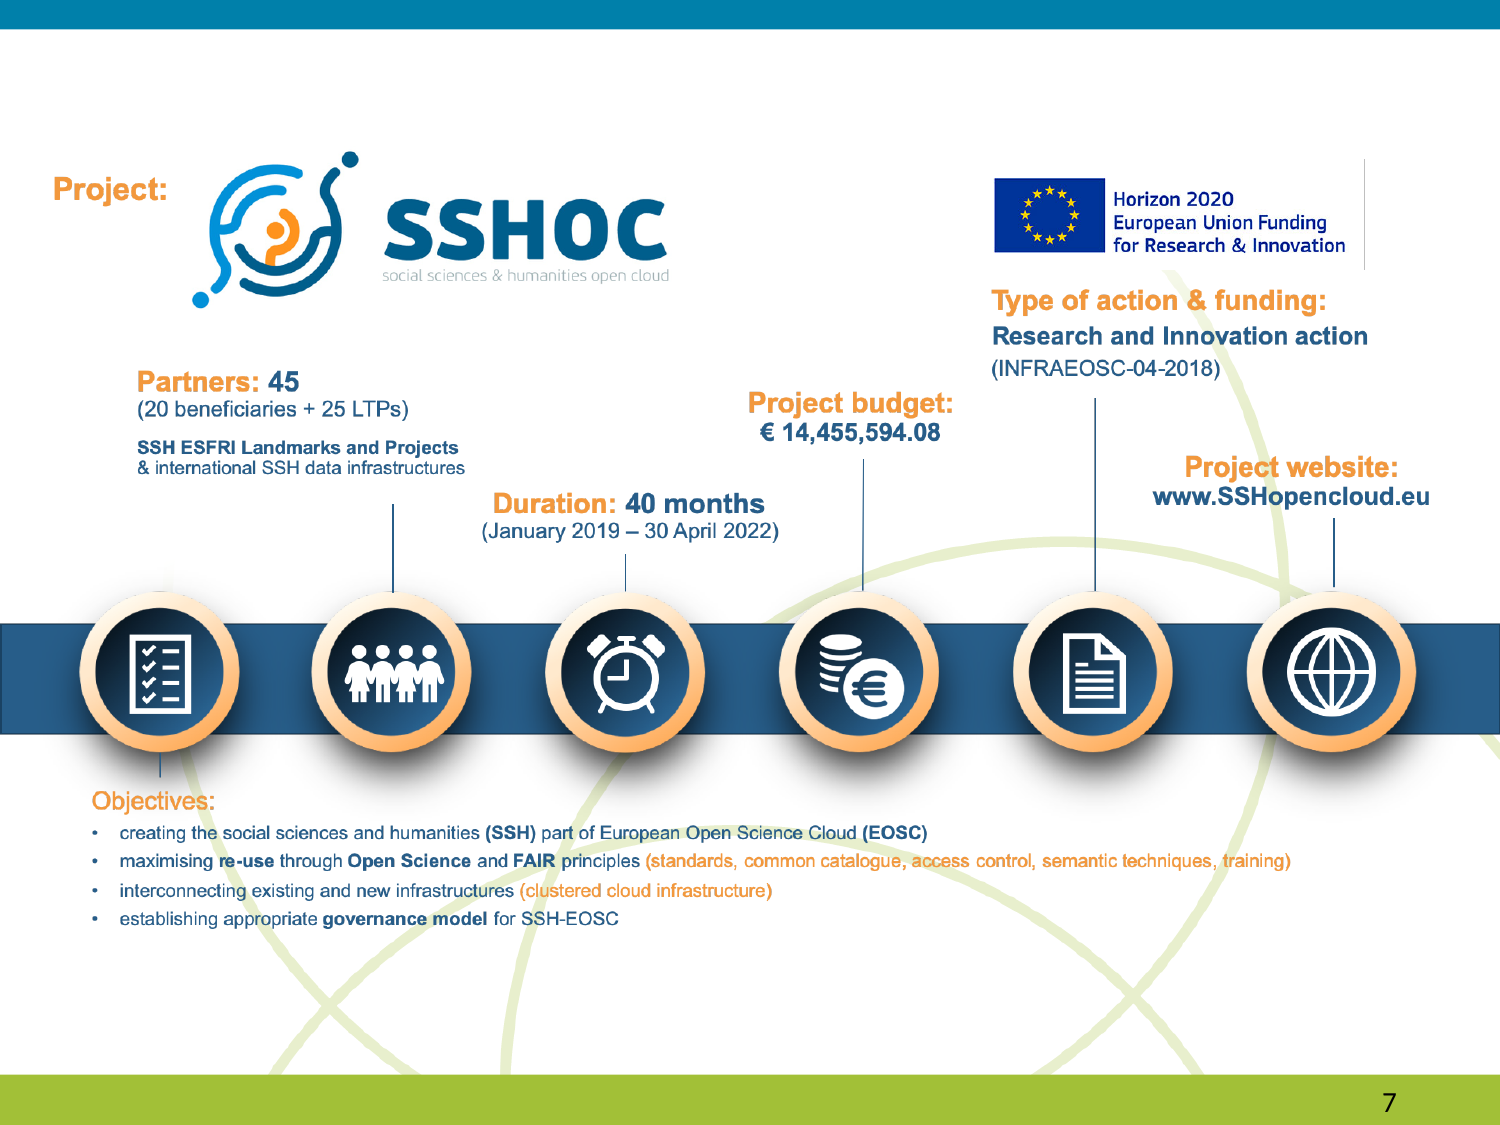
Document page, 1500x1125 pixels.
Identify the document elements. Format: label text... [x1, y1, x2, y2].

picture [0, 30, 1500, 1074]
slide_number ‹#› [1059, 1078, 1397, 1123]
